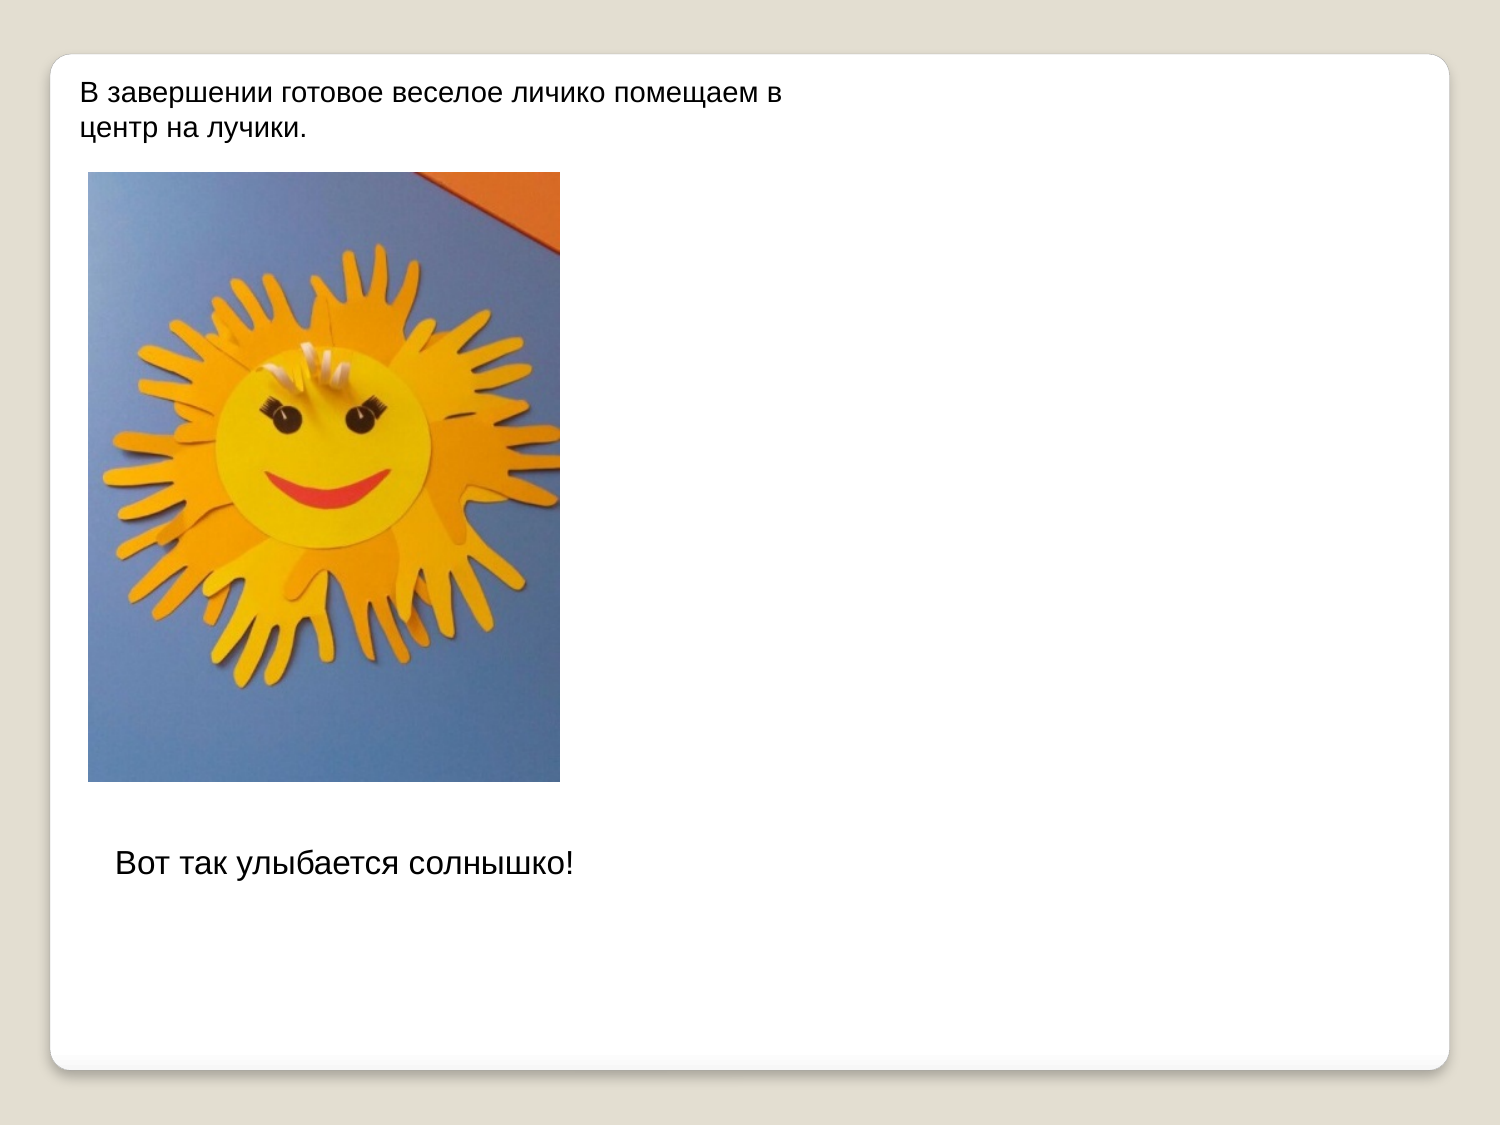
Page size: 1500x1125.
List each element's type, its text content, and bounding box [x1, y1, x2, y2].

text_box В завершении готовое веселое личико помещаем в центр на лучики. [64, 66, 833, 151]
text_box Вот так улыбается солнышко! [100, 834, 904, 889]
picture [88, 172, 560, 782]
